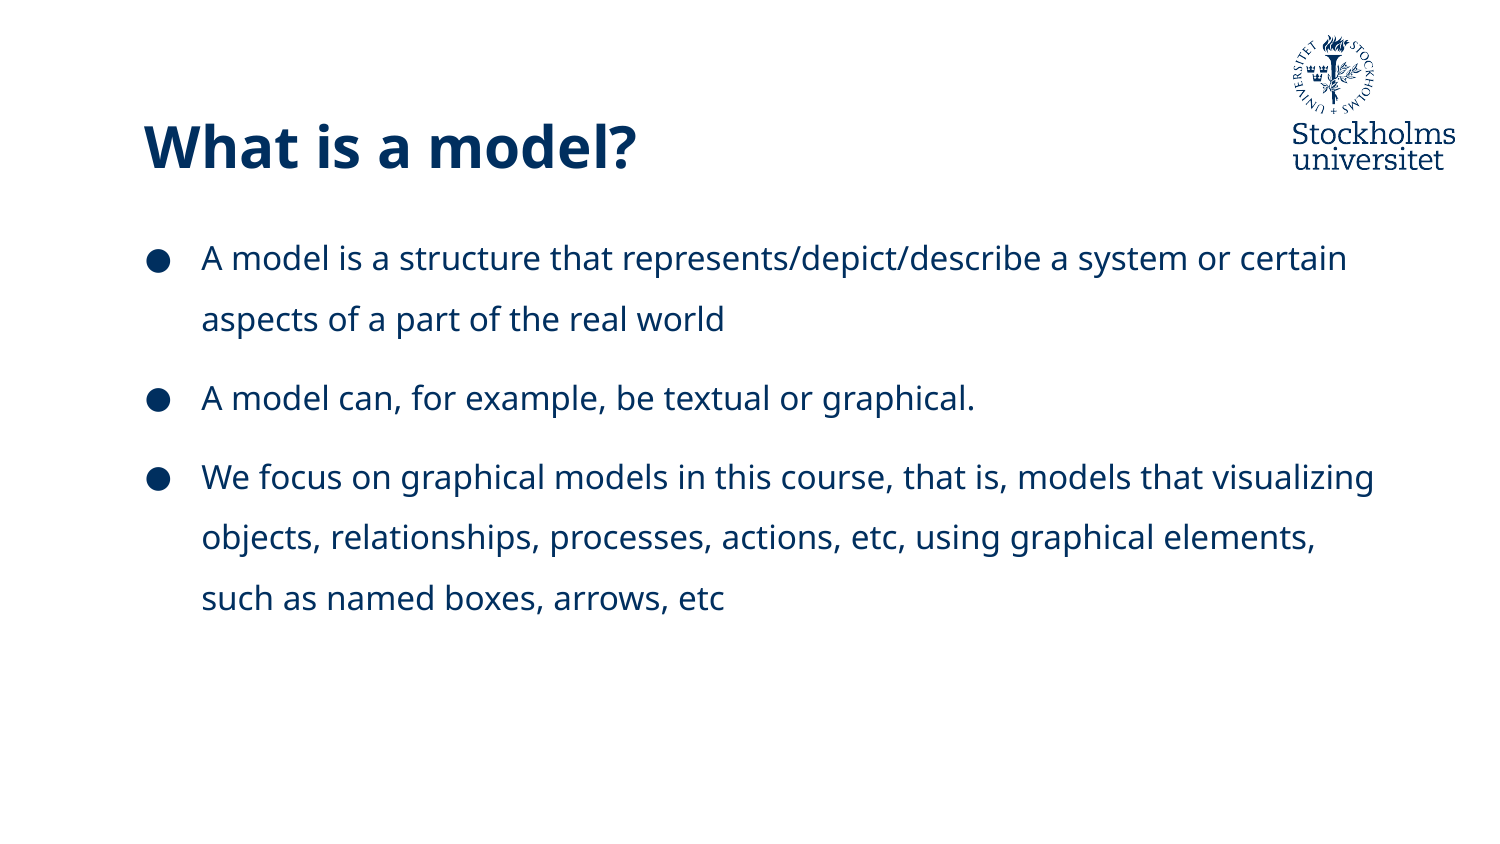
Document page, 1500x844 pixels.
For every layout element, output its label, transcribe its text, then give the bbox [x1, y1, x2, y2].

picture [1293, 35, 1455, 170]
list A model is a structure that represents/depict/describe a system or certain aspects of a part of the real world A model can, for example, be textual or graphical. We focus on graphical models in this course, that is, models that visualizing objects, relationships, processes, actions, etc, using graphical elements, such as named boxes, arrows, etc [129, 209, 1410, 741]
title What is a model? [129, 102, 1254, 201]
